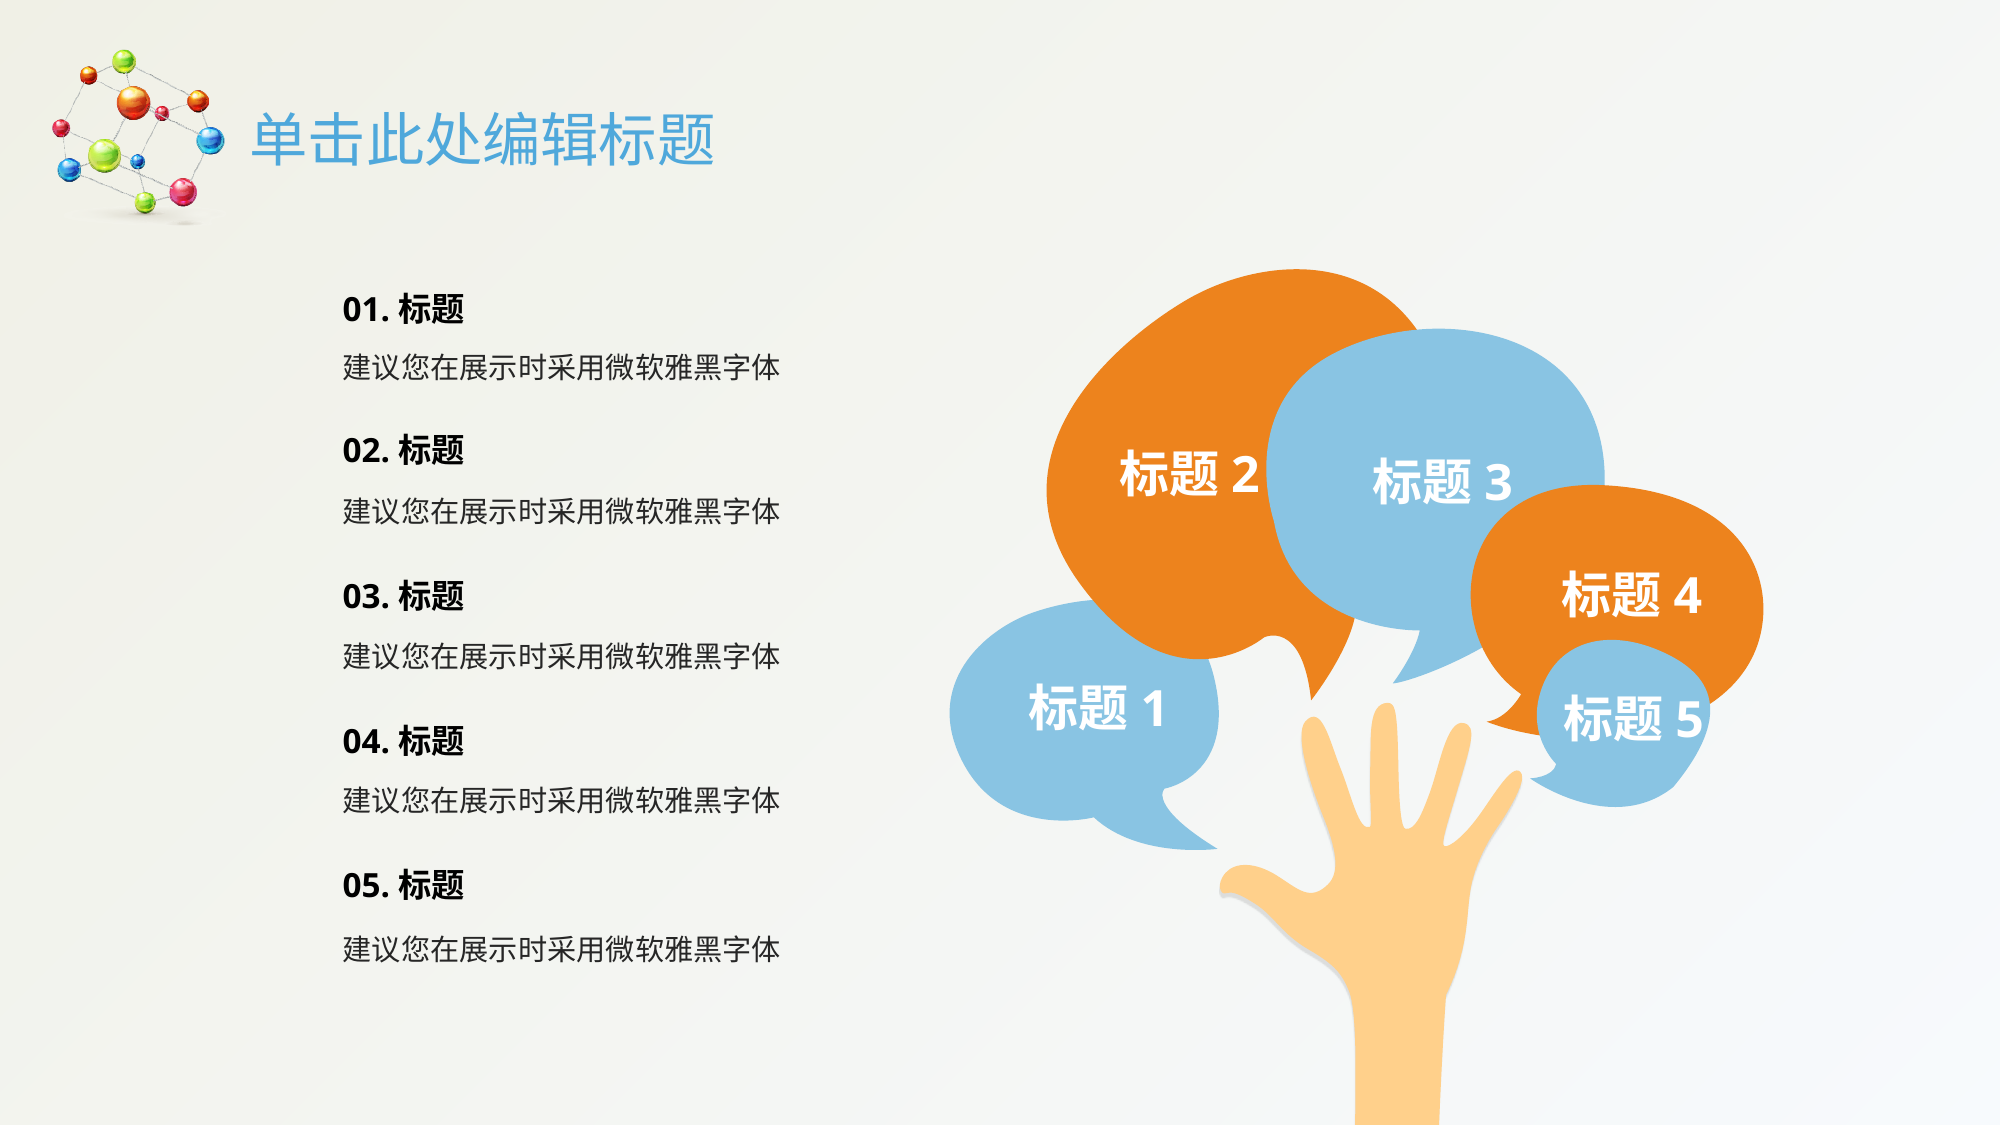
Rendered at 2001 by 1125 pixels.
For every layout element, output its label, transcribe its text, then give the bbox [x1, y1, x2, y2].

text_box 建议您在展示时采用微软雅黑字体 [312, 760, 824, 833]
text_box 04.标题 [312, 704, 777, 775]
text_box 建议您在展示时采用微软雅黑字体 [312, 908, 824, 981]
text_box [949, 269, 1764, 1125]
text_box 建议您在展示时采用微软雅黑字体 [312, 327, 824, 430]
text_box 单击此处编辑标题 [234, 95, 733, 181]
text_box 03.标题 [312, 560, 777, 631]
picture [48, 41, 226, 226]
text_box 建议您在展示时采用微软雅黑字体 [312, 616, 824, 688]
text_box 02.标题 [312, 413, 777, 484]
text_box 建议您在展示时采用微软雅黑字体 [312, 471, 824, 544]
text_box 01.标题 [312, 272, 777, 343]
text_box 05.标题 [312, 849, 777, 920]
